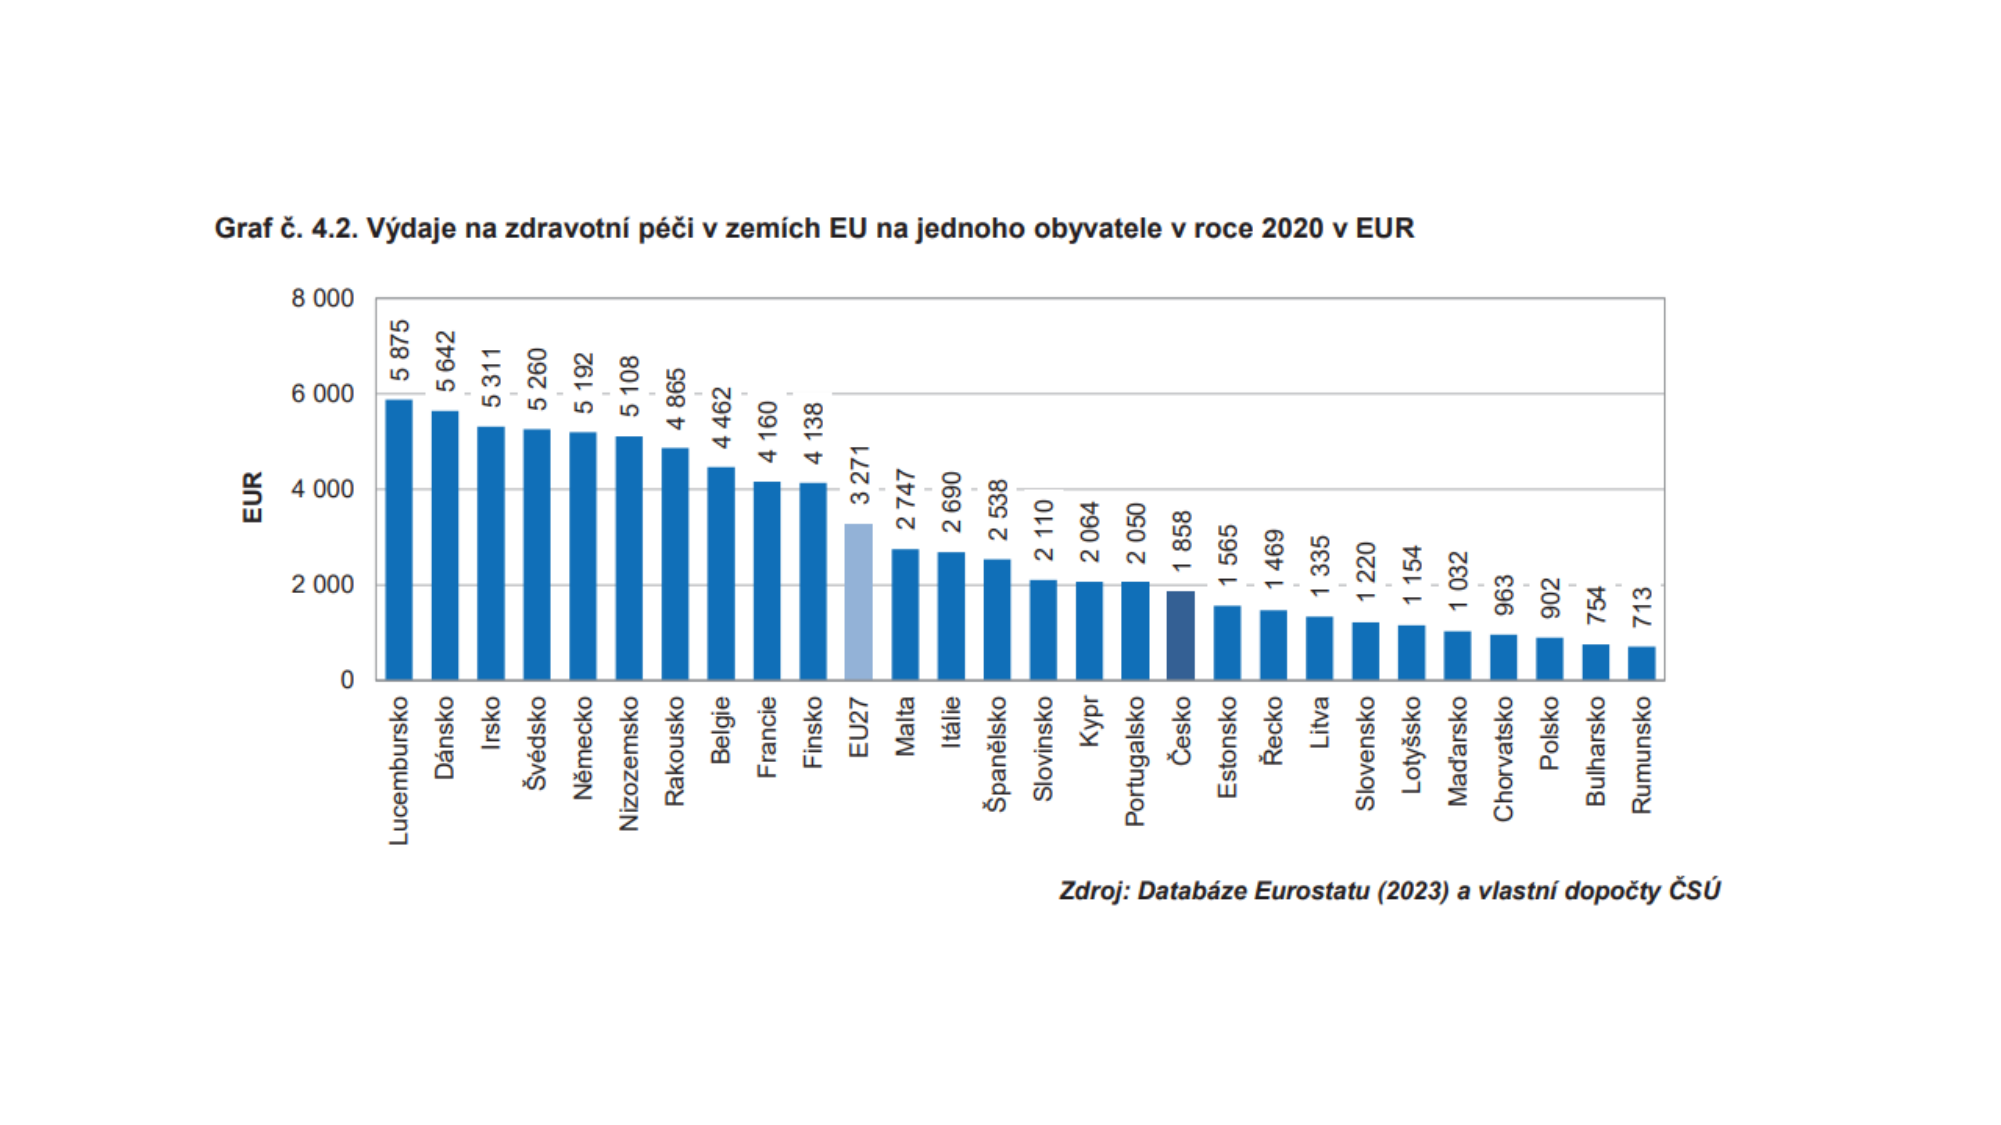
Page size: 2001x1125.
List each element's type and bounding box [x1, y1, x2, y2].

picture [199, 202, 1744, 923]
